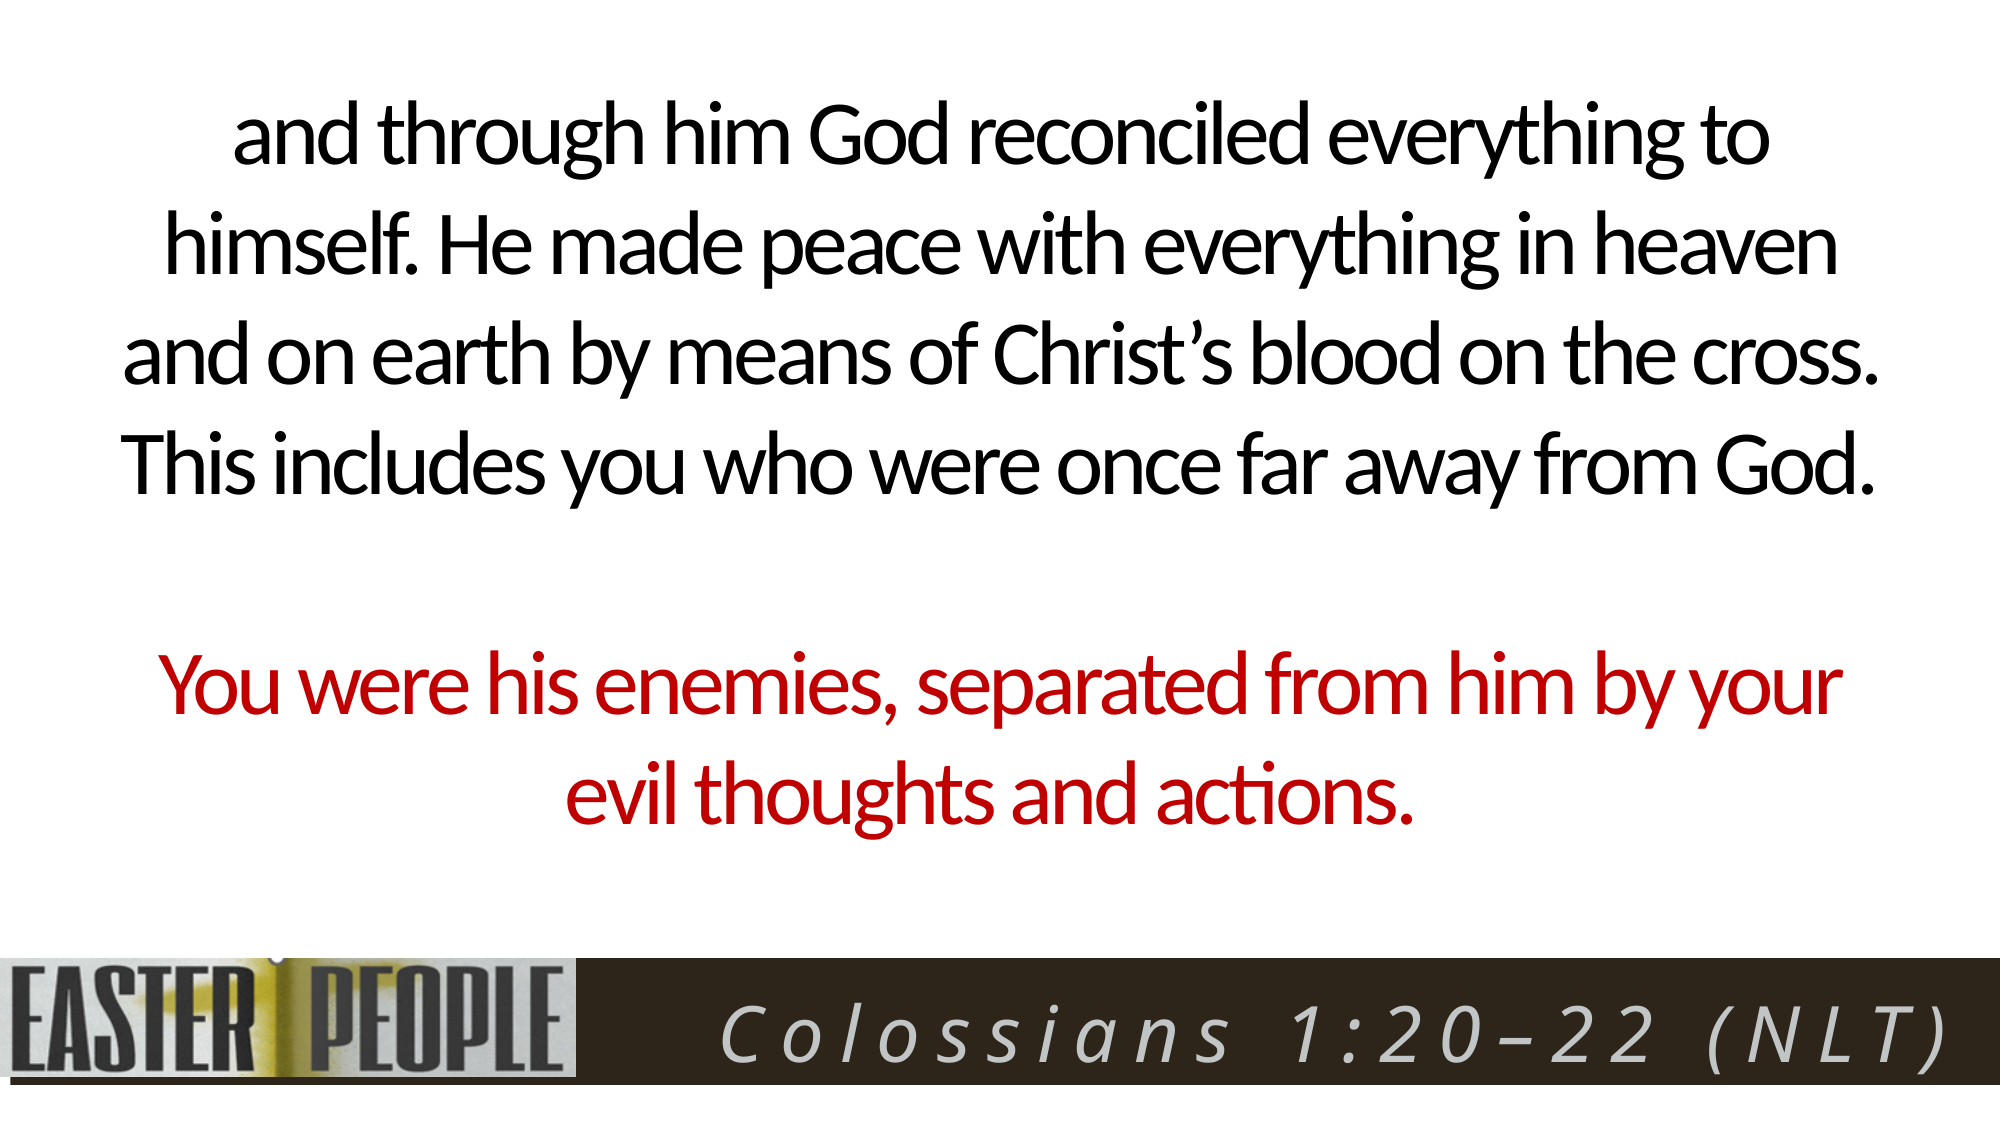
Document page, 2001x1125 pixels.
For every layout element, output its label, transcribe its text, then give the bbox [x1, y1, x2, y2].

picture [0, 957, 576, 1077]
picture [1758, 966, 1990, 1074]
text_box and through him God reconciled everything to himself. He made peace with everything in heaven and on earth by means of Christ’s blood on the cross. This includes you who were once far away from God. You were his enemies, separated from him by your evil thoughts and actions. [81, 48, 1919, 868]
text_box Colossians 1:20–22 (NLT) [574, 958, 2000, 1085]
